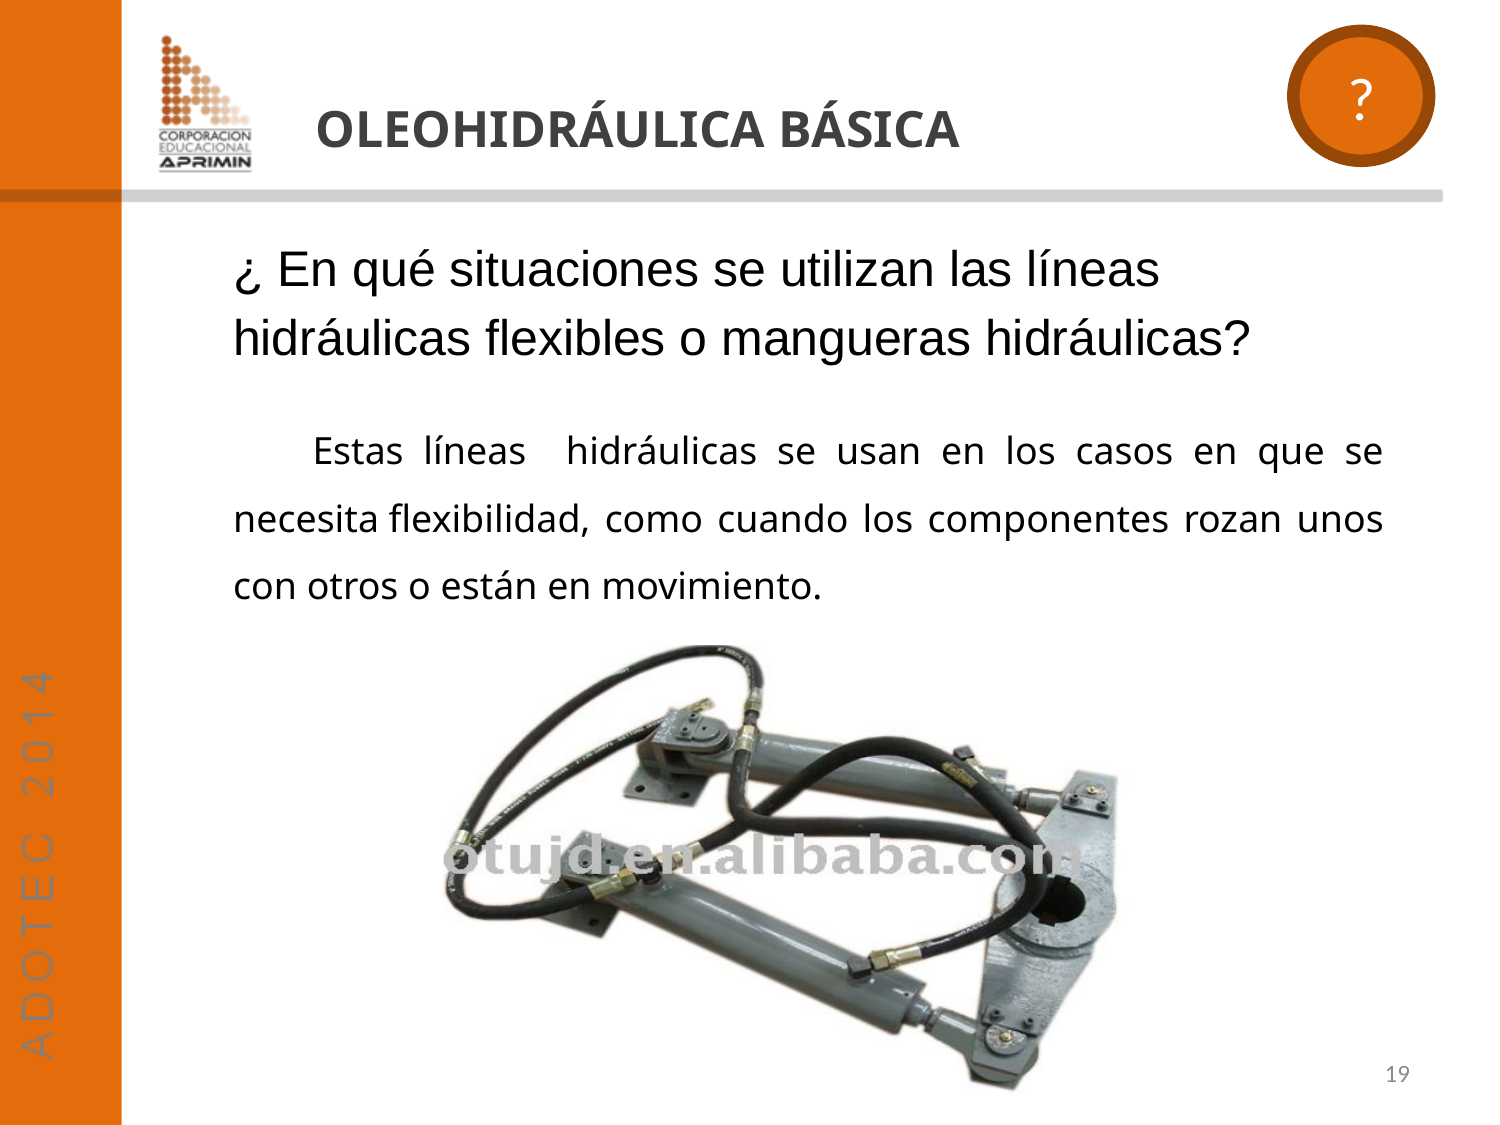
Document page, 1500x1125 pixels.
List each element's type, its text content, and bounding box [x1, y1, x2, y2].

text_box ¿ En qué situaciones se utilizan las líneas hidráulicas flexibles o mangueras hidráulicas? [218, 219, 1353, 373]
picture [0, 0, 1500, 1125]
text_box OLEOHIDRÁULICA BÁSICA [301, 89, 1211, 165]
text_box Estas líneas hidráulicas se usan en los casos en que se necesita flexibilidad, como cuando los componentes rozan unos con otros o están en movimiento. [218, 397, 1400, 615]
text_box ? [1293, 30, 1430, 161]
slide_number 19 [1132, 1042, 1425, 1103]
